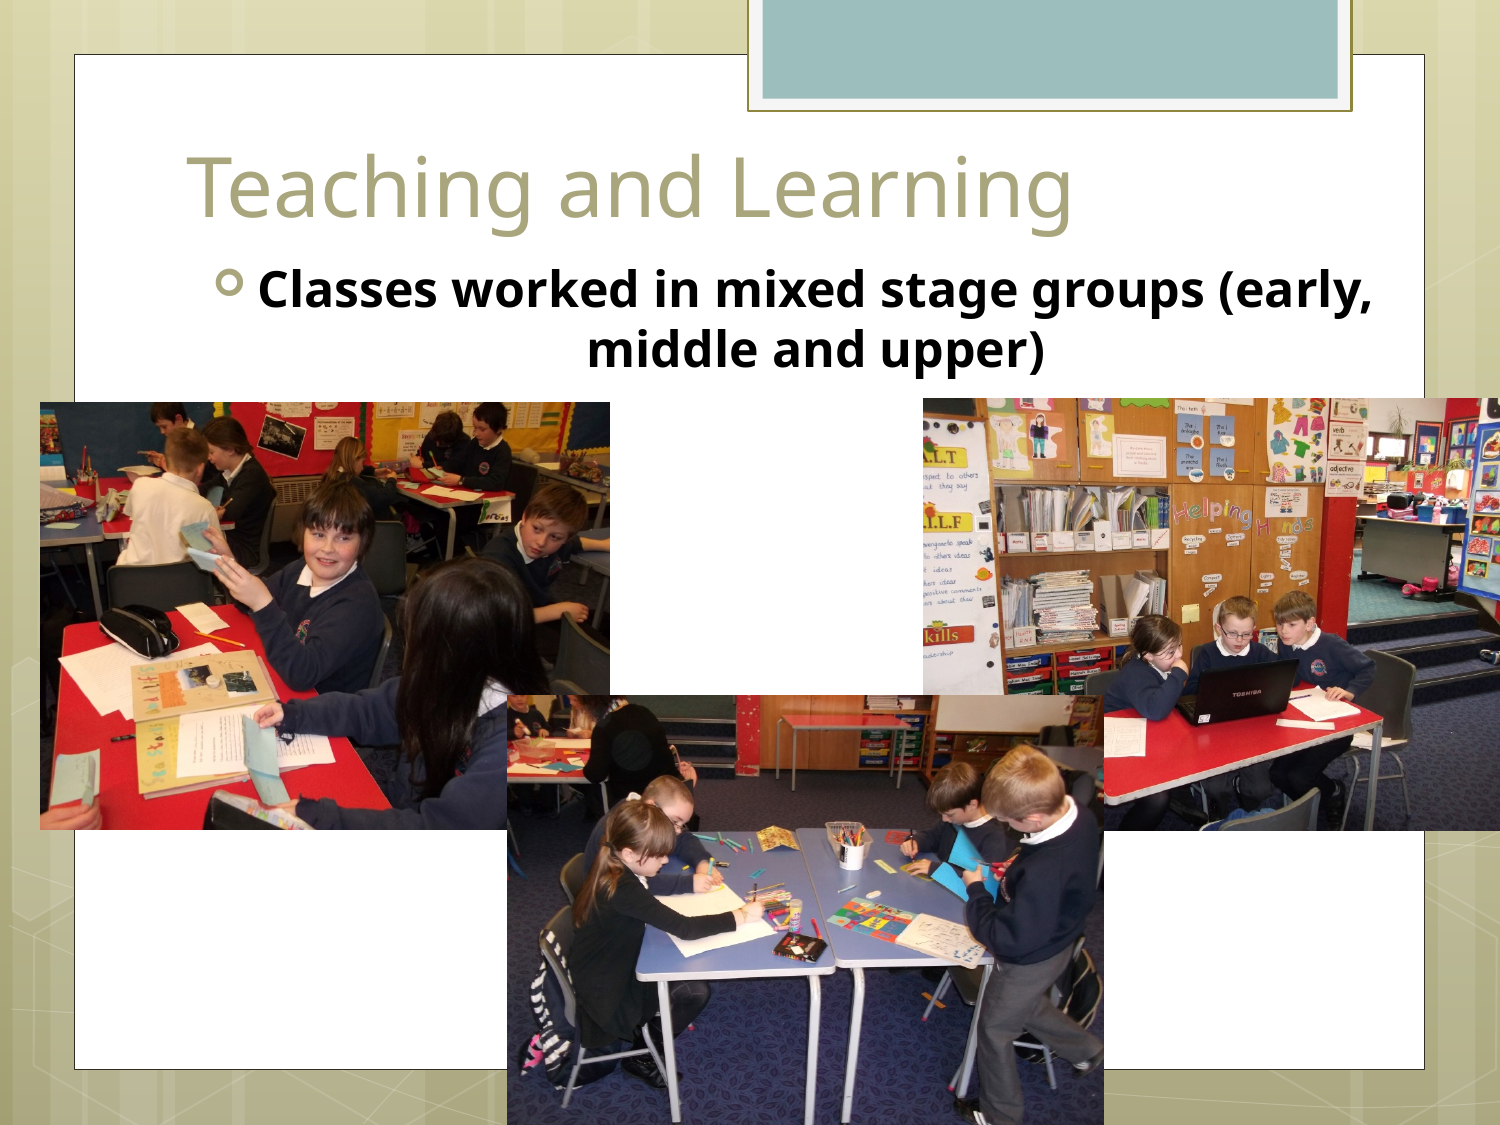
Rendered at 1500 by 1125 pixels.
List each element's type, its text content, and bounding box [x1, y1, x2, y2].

picture [39, 397, 1500, 1125]
list Classes worked in mixed stage groups (early, middle and upper) [159, 250, 1417, 403]
title Teaching and Learning [171, 54, 1324, 243]
